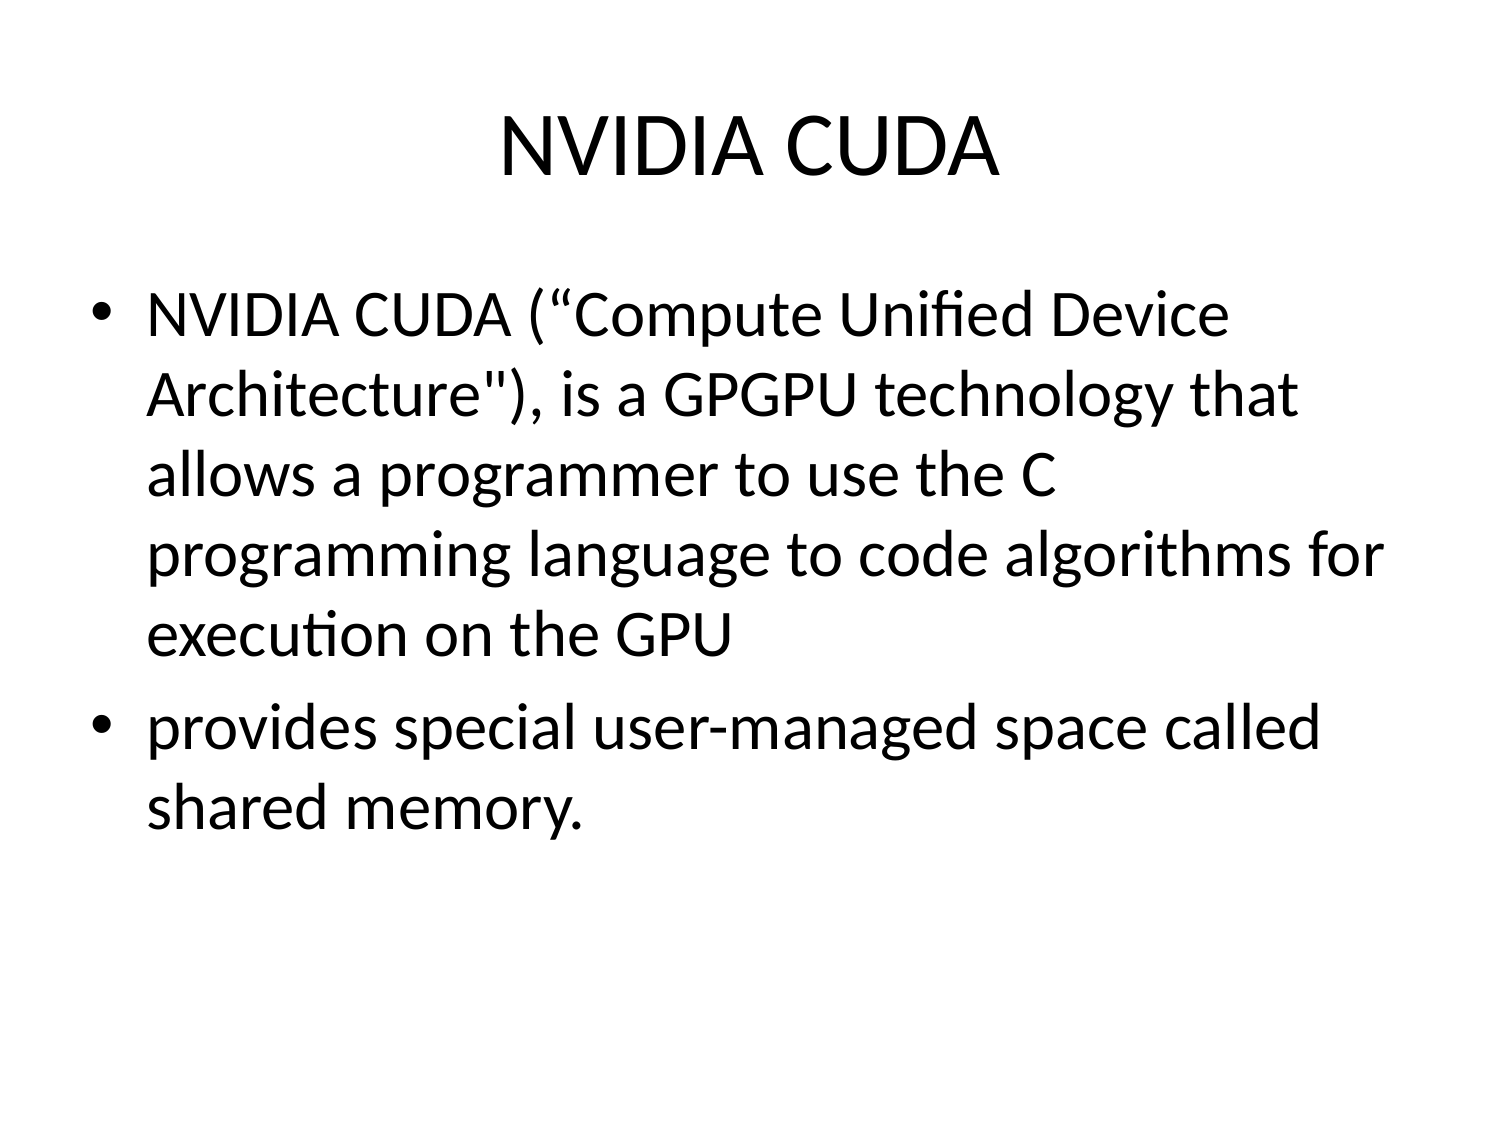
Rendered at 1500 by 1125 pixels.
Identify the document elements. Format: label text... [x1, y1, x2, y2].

list NVIDIA CUDA (“Compute Unified Device Architecture"), is a GPGPU technology that allows a programmer to use the C programming language to code algorithms for execution on the GPU provides special user-managed space called shared memory. [75, 262, 1425, 1005]
title NVIDIA CUDA [75, 45, 1425, 233]
